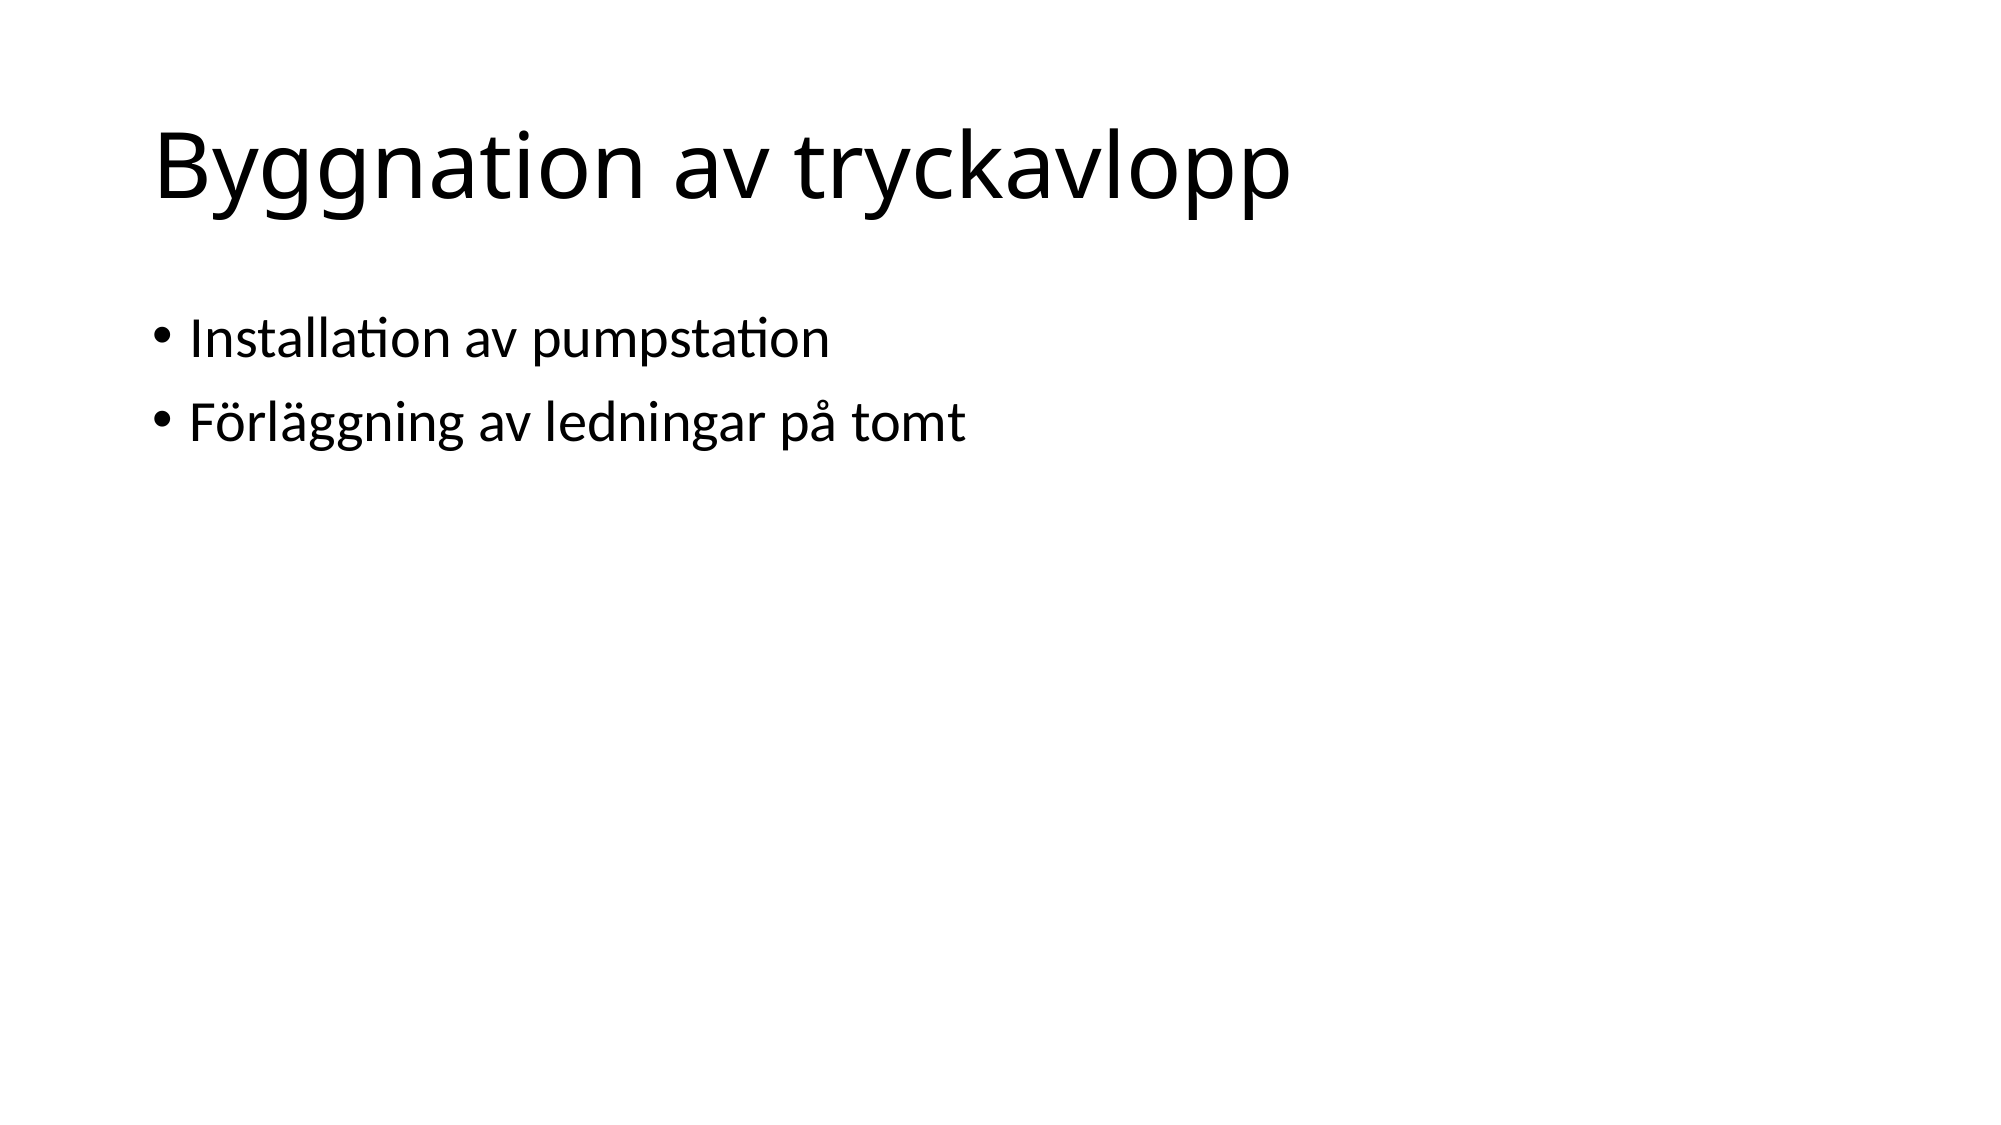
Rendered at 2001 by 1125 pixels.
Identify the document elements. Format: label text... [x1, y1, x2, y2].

list Installation av pumpstation Förläggning av ledningar på tomt [137, 299, 1863, 1014]
title Byggnation av tryckavlopp [137, 59, 1863, 278]
